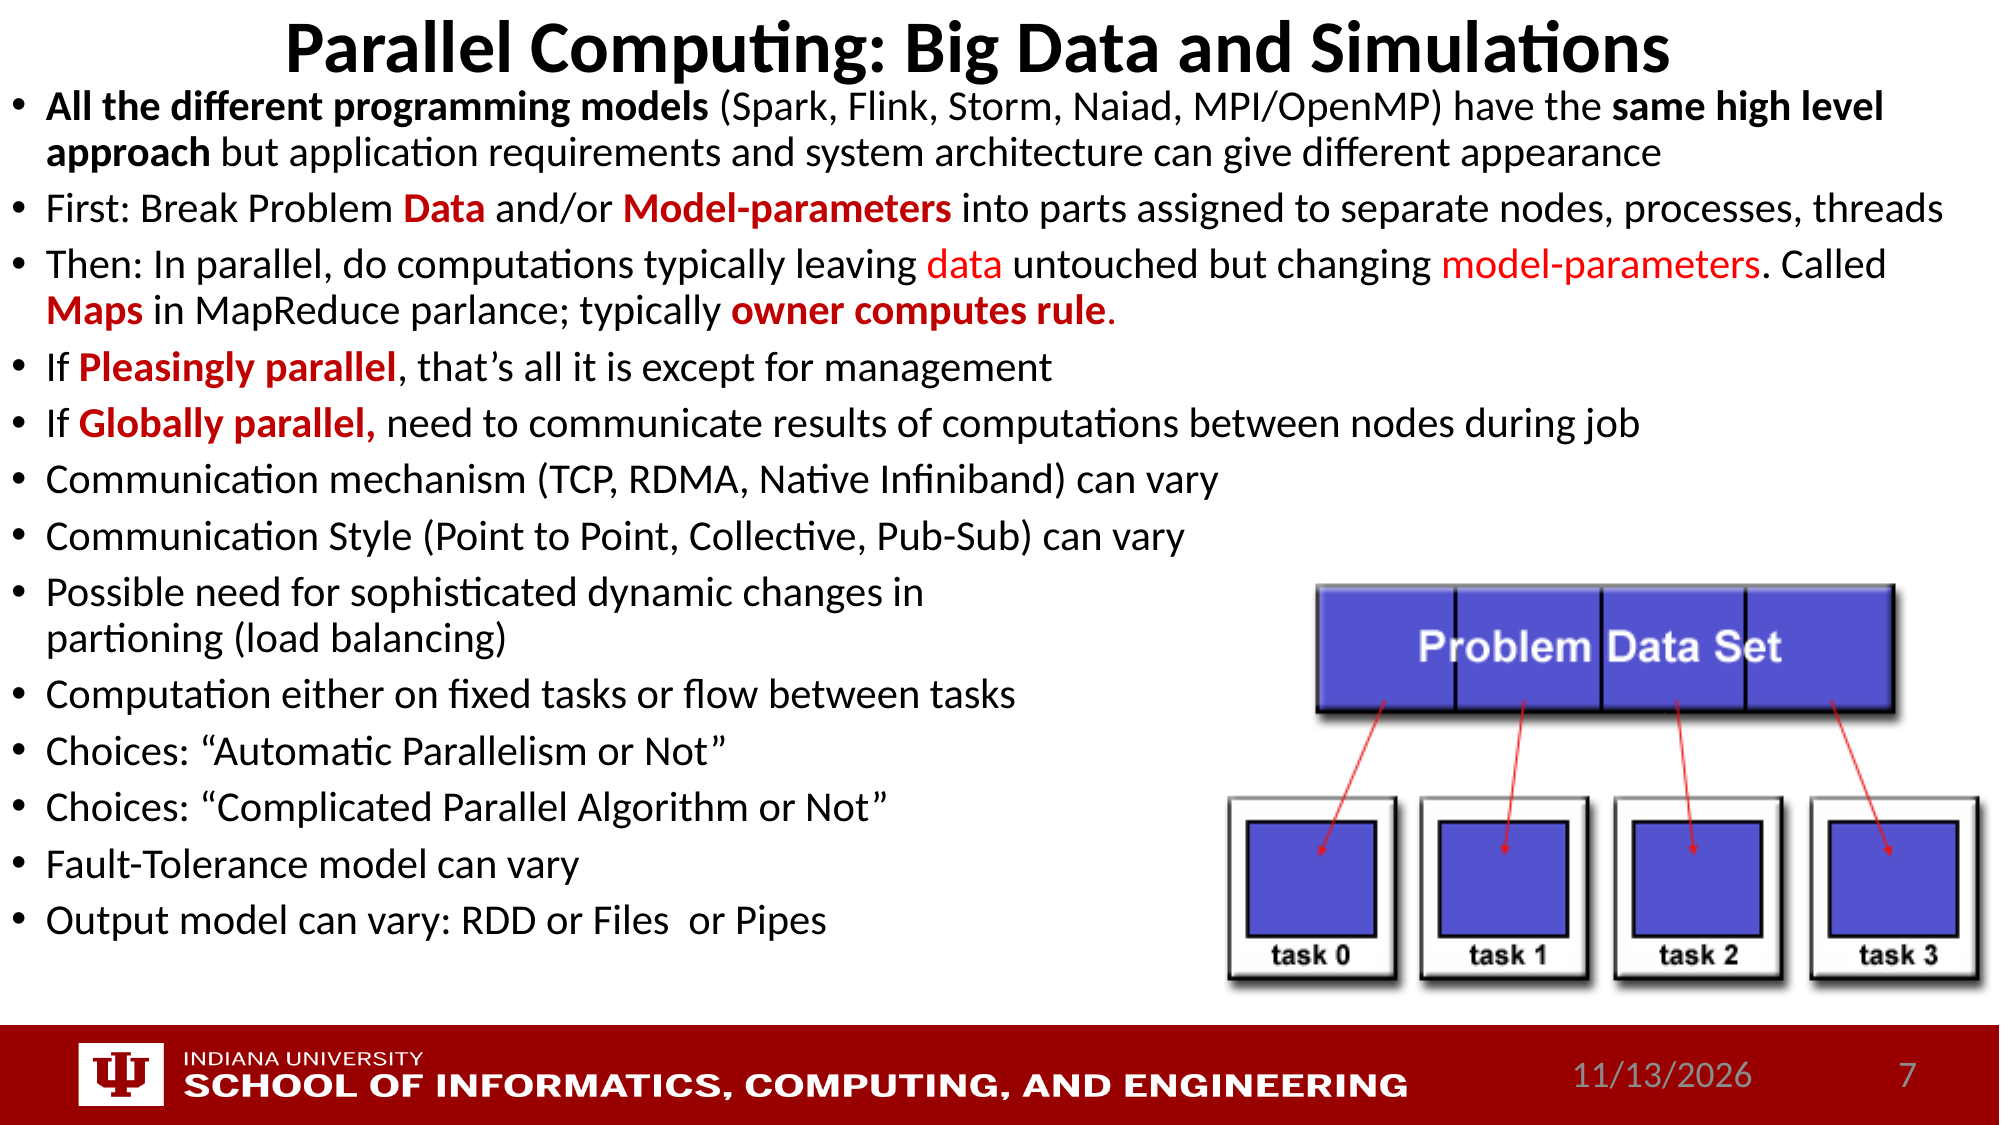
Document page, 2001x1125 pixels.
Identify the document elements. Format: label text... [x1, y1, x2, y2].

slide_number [1556, 1042, 1754, 1103]
title Parallel Computing: Big Data and Simulations [116, 0, 1842, 76]
picture [1224, 568, 2000, 1001]
list All the different programming models (Spark, Flink, Storm, Naiad, MPI/OpenMP) have the same high level approach but application requirements and system architecture can give different appearance First: Break Problem Data and/or Model-parameters into parts assigned to separate nodes, processes, threads Then: In parallel, do computations typically leaving data untouched but changing model-parameters. Called Maps in MapReduce parlance; typically owner computes rule. If Pleasingly parallel, that’s all it is except for management If Globally parallel, need to communicate results of computations between nodes during job Communication mechanism (TCP, RDMA, Native Infiniband) can vary Communication Style (Point to Point, Collective, Pub-Sub) can vary Possible need for sophisticated dynamic changes in partioning (load balancing) Computation either on fixed tasks or flow between tasks Choices: “Automatic Parallelism or Not” Choices: “Complicated Parallel Algorithm or Not” Fault-Tolerance model can vary Output model can vary: RDD or Files or Pipes [0, 76, 1962, 1001]
slide_number 7 [1754, 1042, 1932, 1103]
picture [0, 1025, 1999, 1125]
